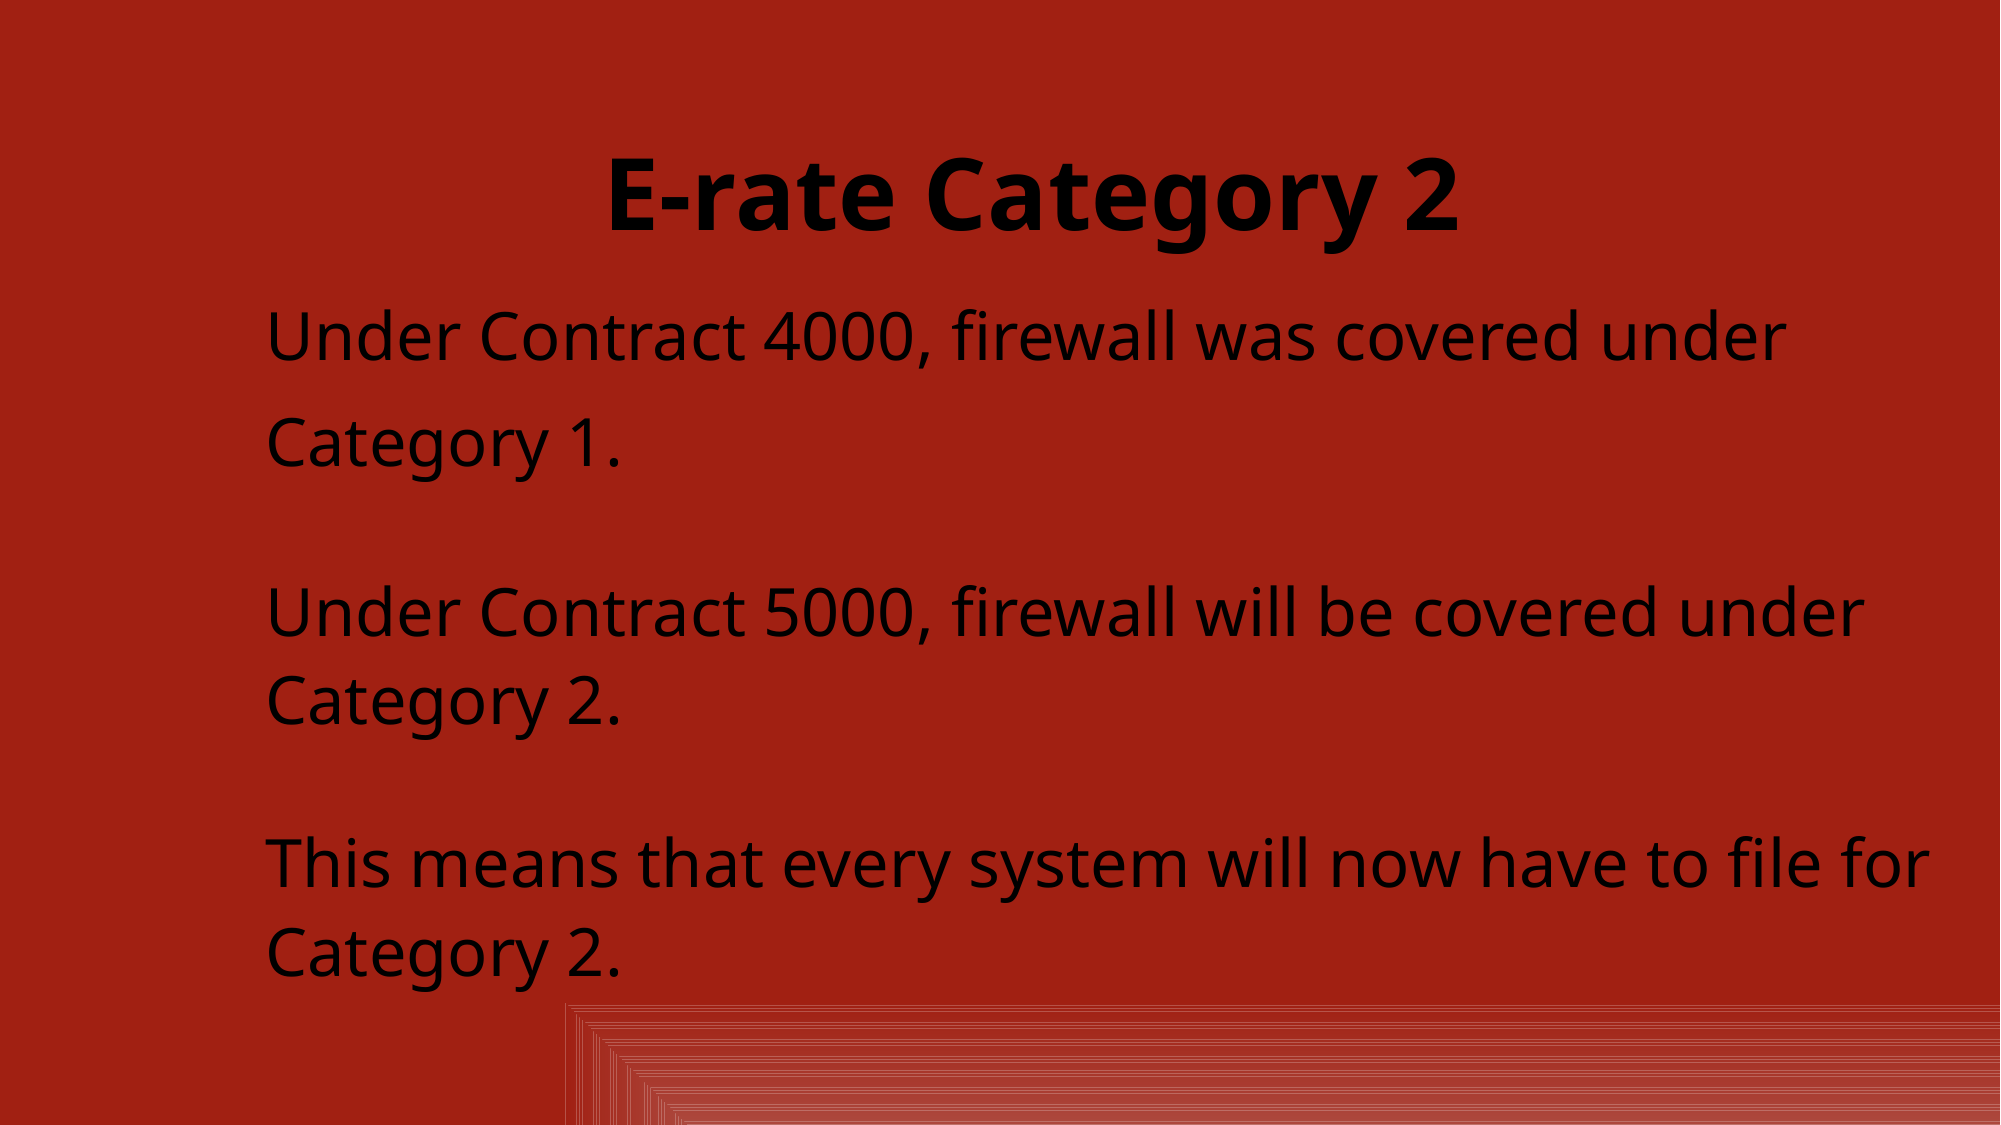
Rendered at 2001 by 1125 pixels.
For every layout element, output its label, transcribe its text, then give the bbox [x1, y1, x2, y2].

title E-rate Category 2 [112, 127, 1980, 368]
list Under Contract 4000, firewall was covered under Category 1. Under Contract 5000, firewall will be covered under Category 2. This means that every system will now have to file for Category 2. [250, 277, 1980, 1028]
